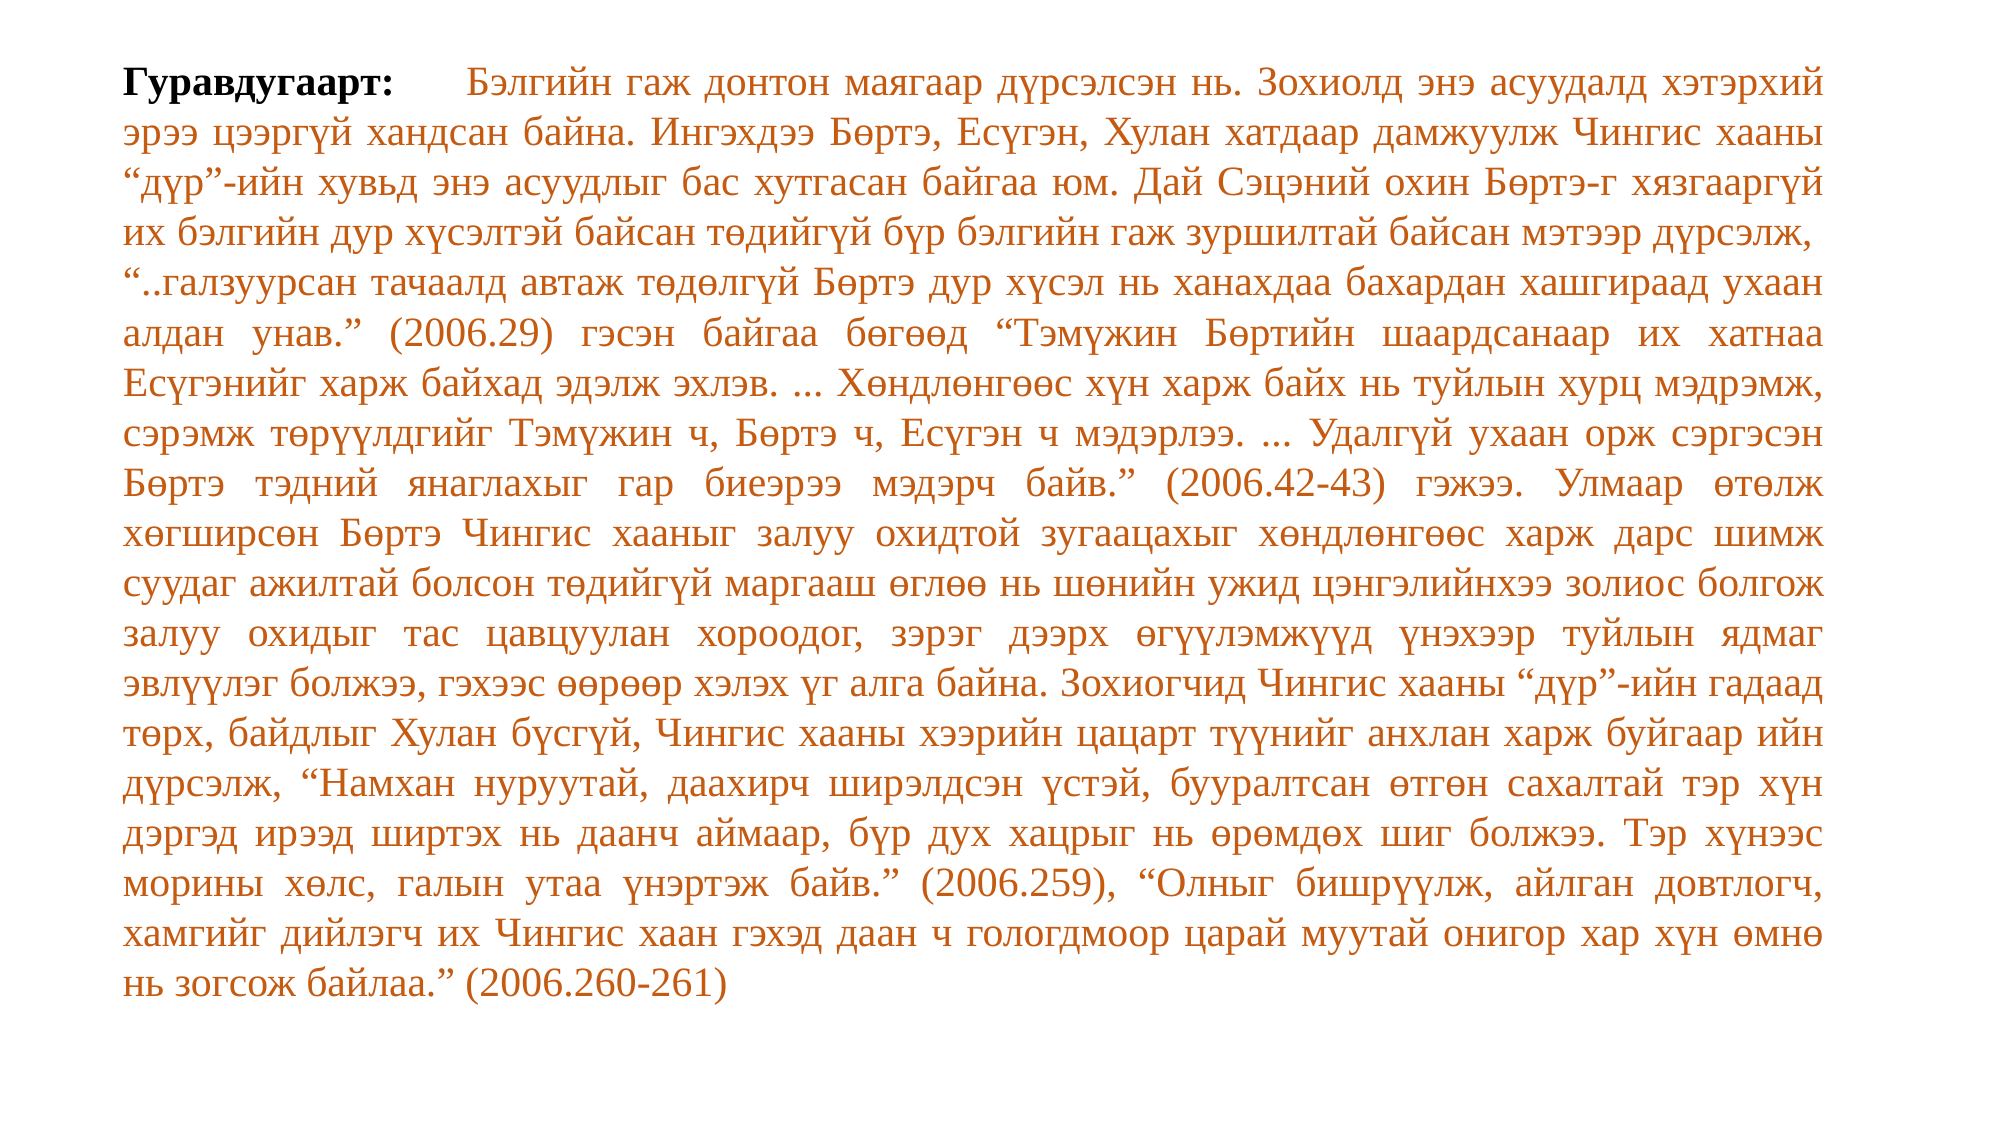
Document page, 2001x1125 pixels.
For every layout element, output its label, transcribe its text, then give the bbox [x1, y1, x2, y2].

text_box Гуравдугаарт: Бэлгийн гаж донтон маягаар дүрсэлсэн нь. Зохиолд энэ асуудалд хэтэрхий эрээ цээргүй хандсан байна. Ингэхдээ Бөртэ, Есүгэн, Хулан хатдаар дамжуулж Чингис хааны “дүр”-ийн хувьд энэ асуудлыг бас хутгасан байгаа юм. Дай Сэцэний охин Бөртэ-г хязгааргүй их бэлгийн дур хүсэлтэй байсан төдийгүй бүр бэлгийн гаж зуршилтай байсан мэтээр дүрсэлж, “..галзуурсан тачаалд автаж төдөлгүй Бөртэ дур хүсэл нь ханахдаа бахардан хашгираад ухаан алдан унав.” (2006.29) гэсэн байгаа бөгөөд “Тэмүжин Бөртийн шаардсанаар их хатнаа Есүгэнийг харж байхад эдэлж эхлэв. ... Хөндлөнгөөс хүн харж байх нь туйлын хурц мэдрэмж, сэрэмж төрүүлдгийг Тэмүжин ч, Бөртэ ч, Есүгэн ч мэдэрлээ. ... Удалгүй ухаан орж сэргэсэн Бөртэ тэдний янаглахыг гар биеэрээ мэдэрч байв.” (2006.42-43) гэжээ. Улмаар өтөлж хөгширсөн Бөртэ Чингис хааныг залуу охидтой зугаацахыг хөндлөнгөөс харж дарс шимж суудаг ажилтай болсон төдийгүй маргааш өглөө нь шөнийн ужид цэнгэлийнхээ золиос болгож залуу охидыг тас цавцуулан хороодог, зэрэг дээрх өгүүлэмжүүд үнэхээр туйлын ядмаг эвлүүлэг болжээ, гэхээс өөрөөр хэлэх үг алга байна. Зохиогчид Чингис хааны “дүр”-ийн гадаад төрх, байдлыг Хулан бүсгүй, Чингис хааны хээрийн цацарт түүнийг анхлан харж буйгаар ийн дүрсэлж, “Намхан нуруутай, даахирч ширэлдсэн үстэй, бууралтсан өтгөн сахалтай тэр хүн дэргэд ирээд ширтэх нь даанч аймаар, бүр дух хацрыг нь өрөмдөх шиг болжээ. Тэр хүнээс морины хөлс, галын утаа үнэртэж байв.” (2006.259), “Олныг бишрүүлж, айлган довтлогч, хамгийг дийлэгч их Чингис хаан гэхэд даан ч гологдмоор царай муутай онигор хар хүн өмнө нь зогсож байлаа.” (2006.260-261) [108, 46, 1840, 1012]
